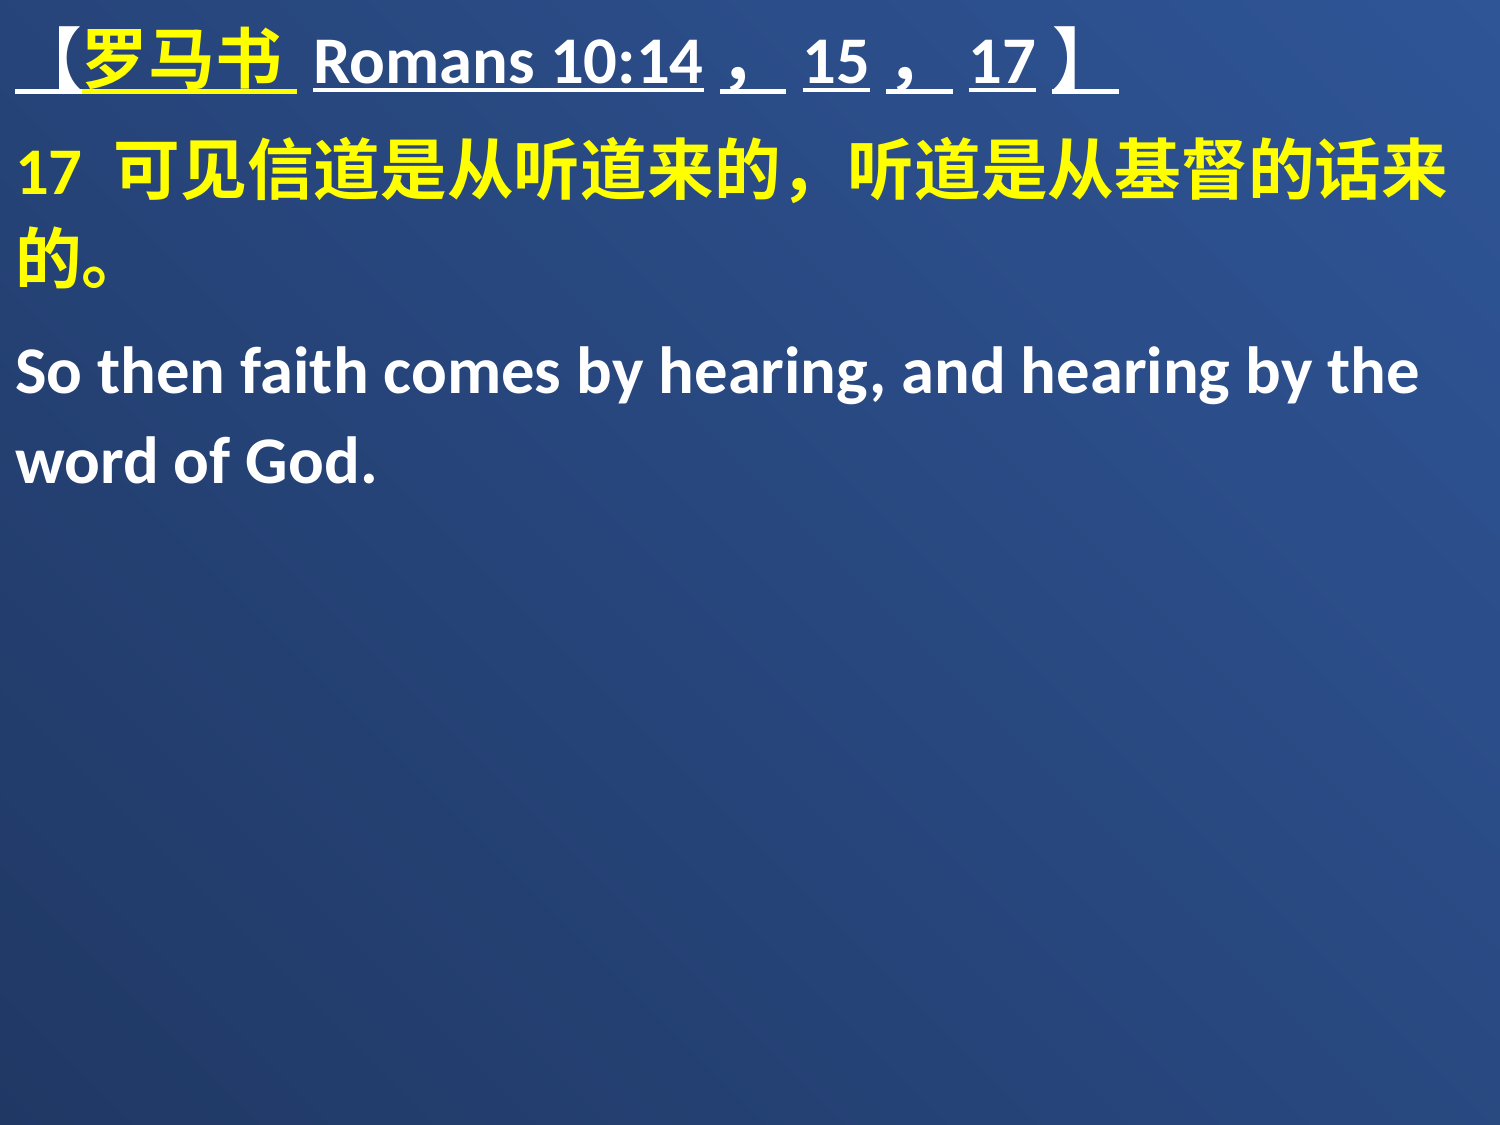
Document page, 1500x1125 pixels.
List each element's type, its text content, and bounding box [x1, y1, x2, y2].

subtitle 【罗马书 Romans 10:14，15，17】 17 可见信道是从听道来的，听道是从基督的话来的。 So then faith comes by hearing, and hearing by the word of God. [0, 0, 1500, 1125]
